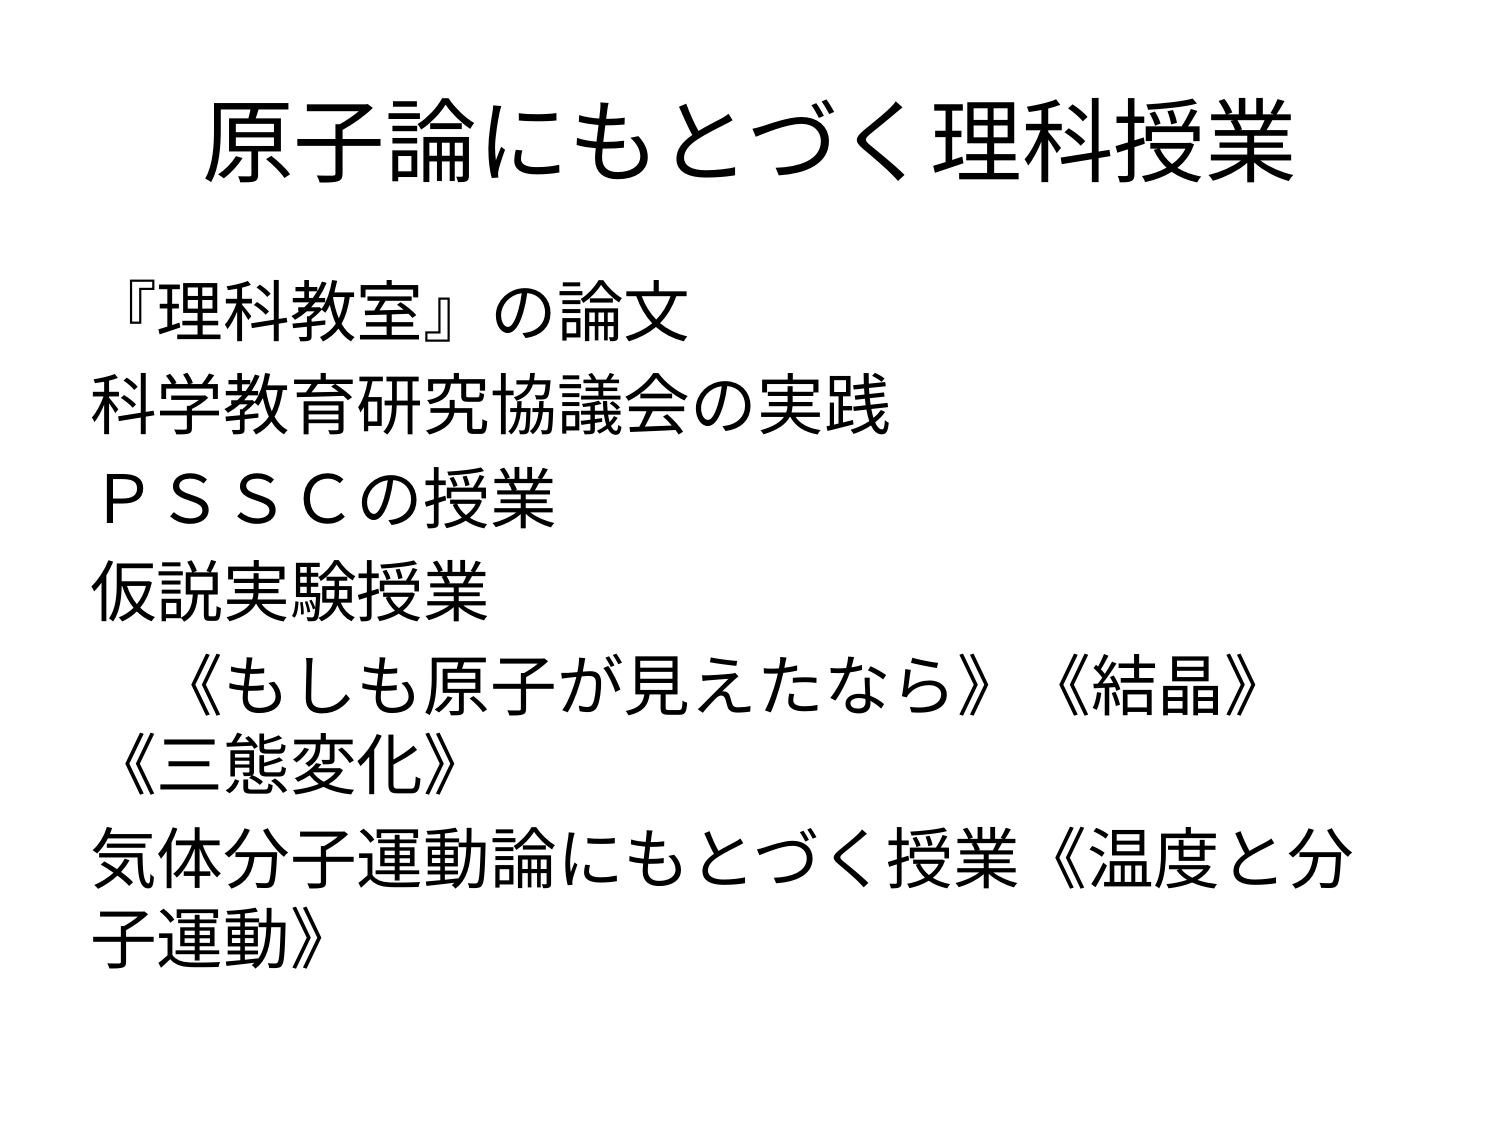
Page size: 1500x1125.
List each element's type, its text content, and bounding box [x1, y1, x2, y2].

title 原子論にもとづく理科授業 [74, 44, 1426, 233]
list 『理科教室』の論文 科学教育研究協議会の実践 ＰＳＳＣの授業 仮説実験授業 《もしも原子が見えたなら》《結晶》《三態変化》 気体分子運動論にもとづく授業《温度と分子運動》 [74, 262, 1426, 1006]
